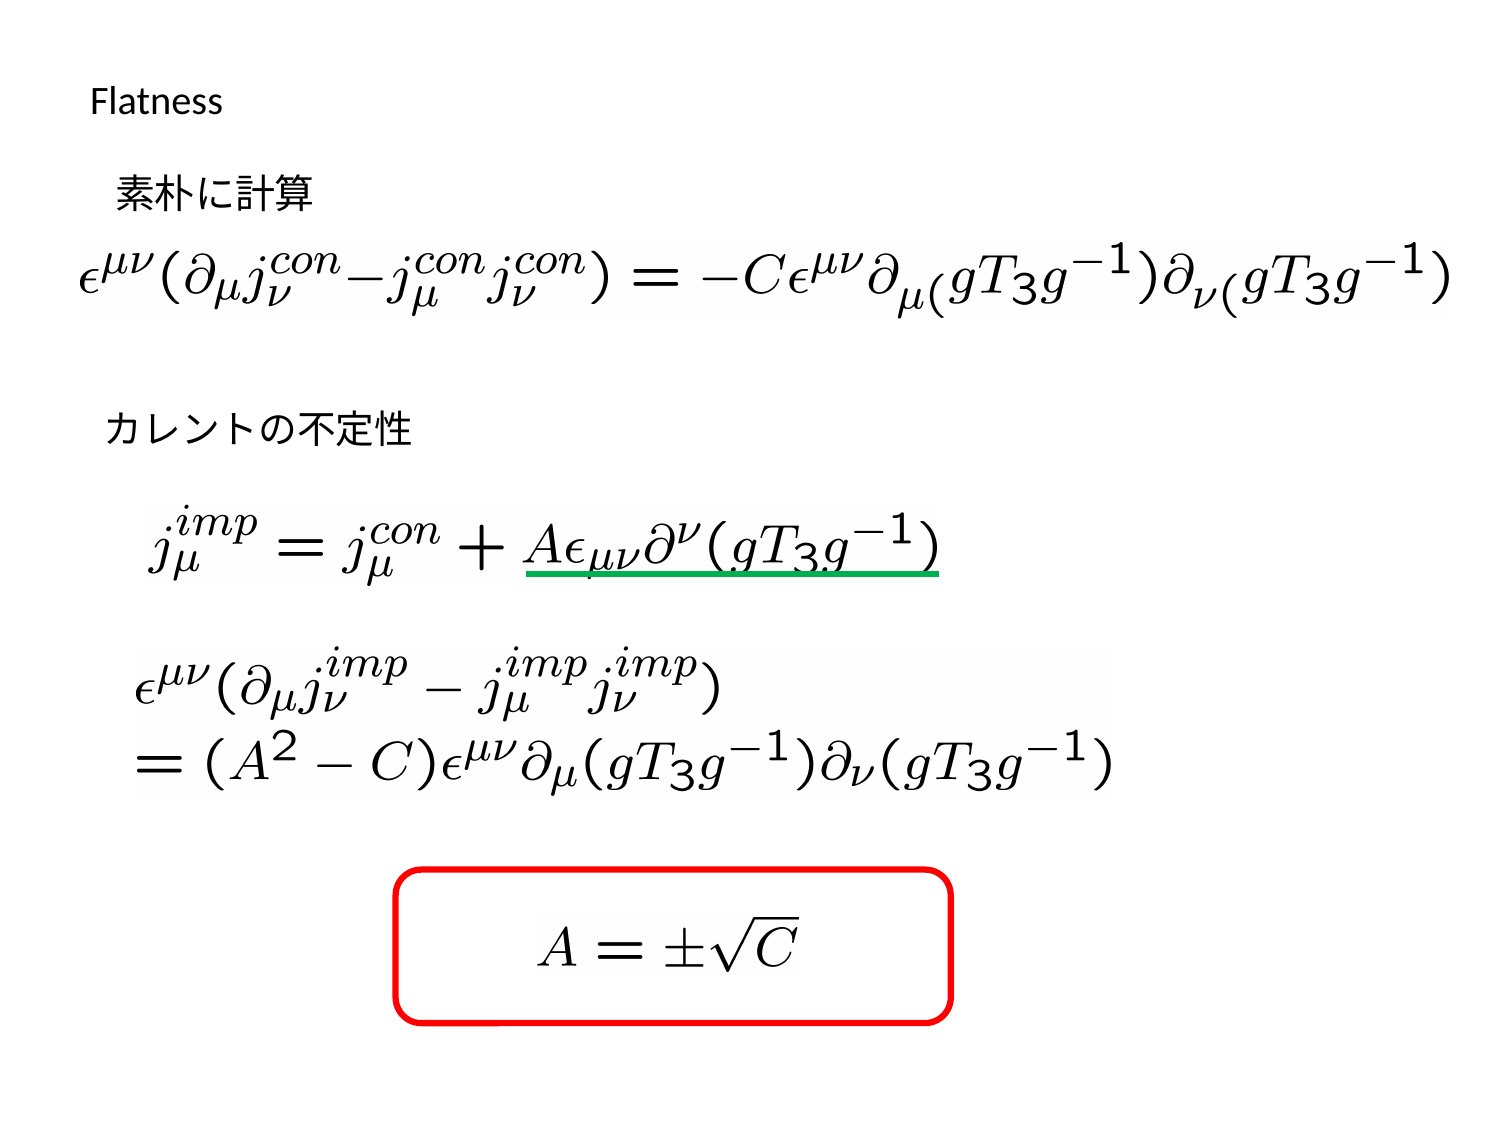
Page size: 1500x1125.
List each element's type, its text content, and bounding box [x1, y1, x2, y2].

text_box [393, 867, 953, 1026]
picture [147, 501, 940, 587]
picture [79, 241, 1451, 321]
list Flatness [75, 66, 266, 131]
text_box カレントの不定性 [88, 397, 432, 461]
picture [135, 644, 1111, 797]
text_box 素朴に計算 [100, 160, 337, 225]
picture [537, 916, 801, 974]
